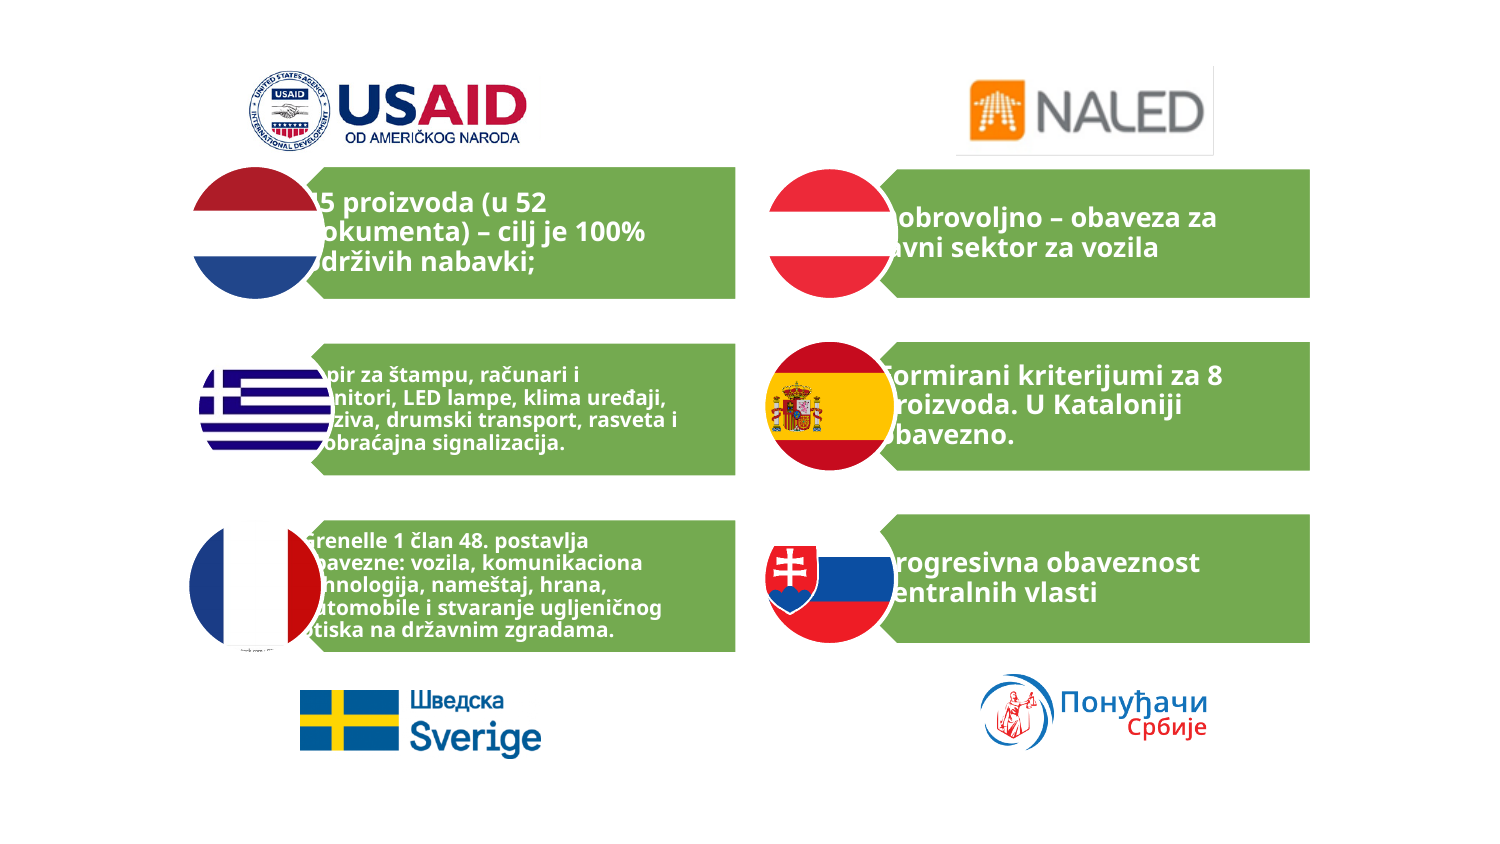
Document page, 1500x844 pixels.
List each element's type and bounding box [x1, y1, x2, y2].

picture [955, 66, 1215, 157]
picture [975, 661, 1212, 764]
picture [299, 690, 541, 759]
text_box [674, 166, 1401, 646]
text_box [99, 164, 826, 655]
picture [234, 56, 541, 164]
